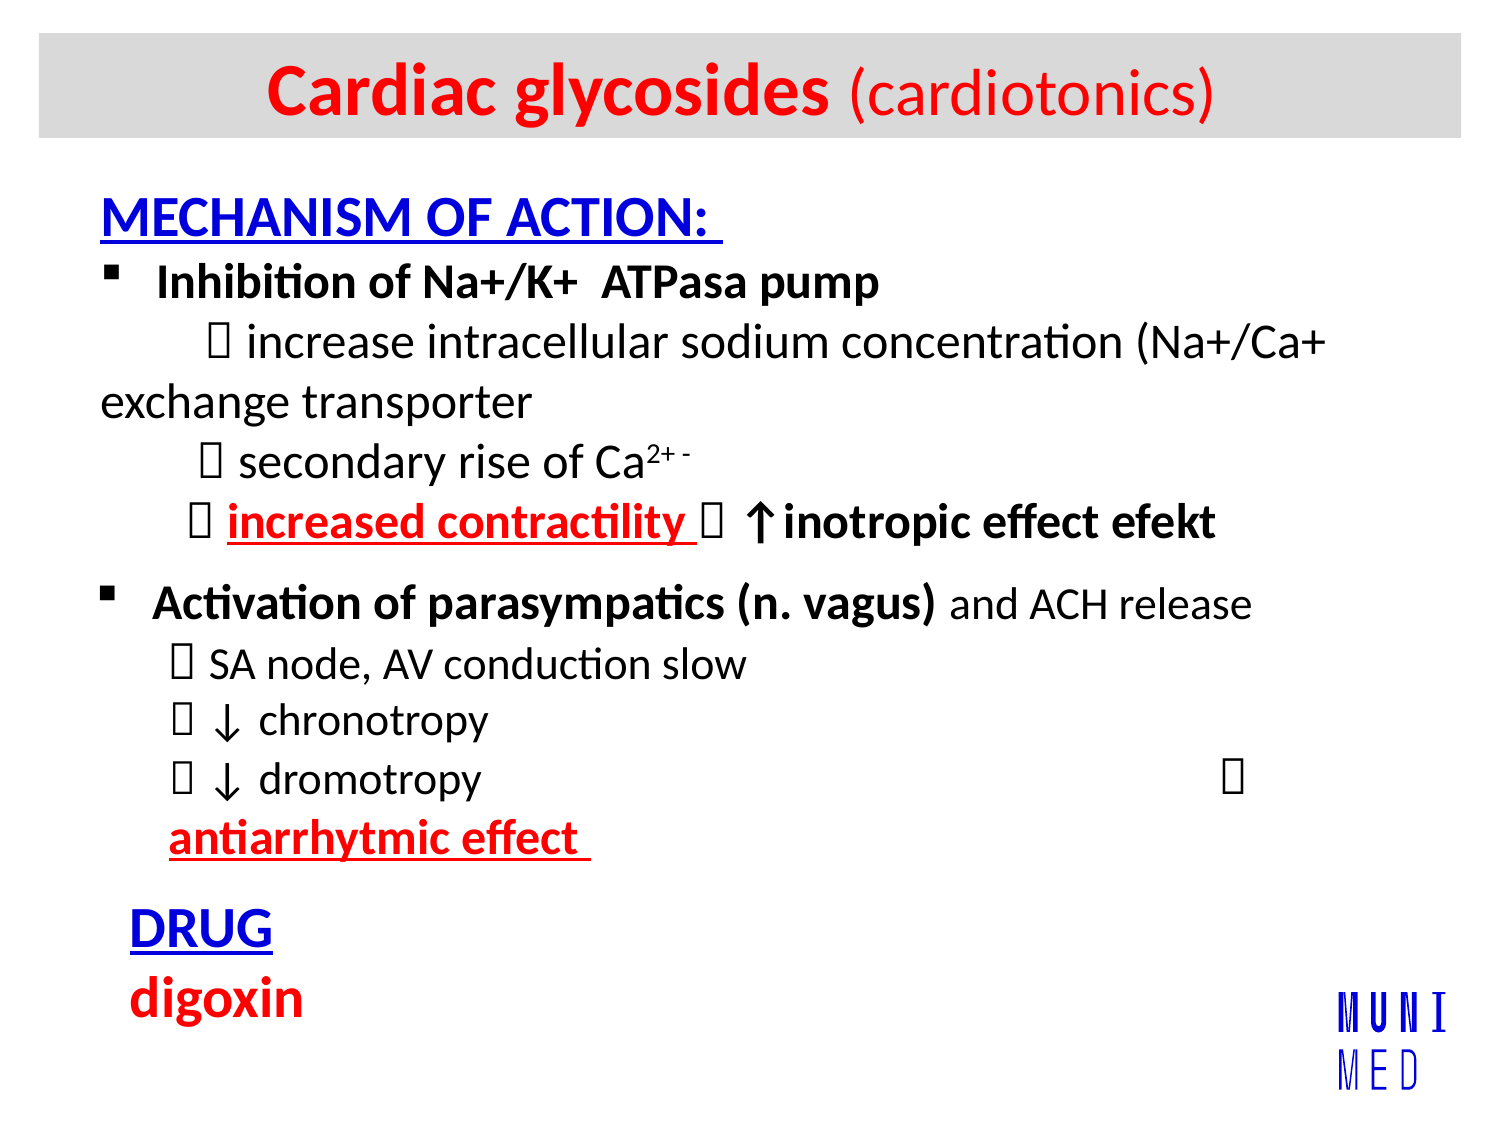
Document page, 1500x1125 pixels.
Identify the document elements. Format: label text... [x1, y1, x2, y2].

text_box DRUG digoxin [115, 881, 1500, 1037]
text_box Cardiac glycosides (cardiotonics) [38, 33, 1462, 138]
text_box MECHANISM OF ACTION: Inhibition of Na+/K+ ATPasa pump  increase intracellular sodium concentration (Na+/Ca+ exchange transporter  secondary rise of Ca2+ -  increased contractility  ↑inotropic effect efekt [85, 170, 1462, 611]
text_box Activation of parasympatics (n. vagus) and ACH release  SA node, AV conduction slow  ↓ chronotropy  ↓ dromotropy  antiarrhytmic effect [81, 562, 1457, 928]
